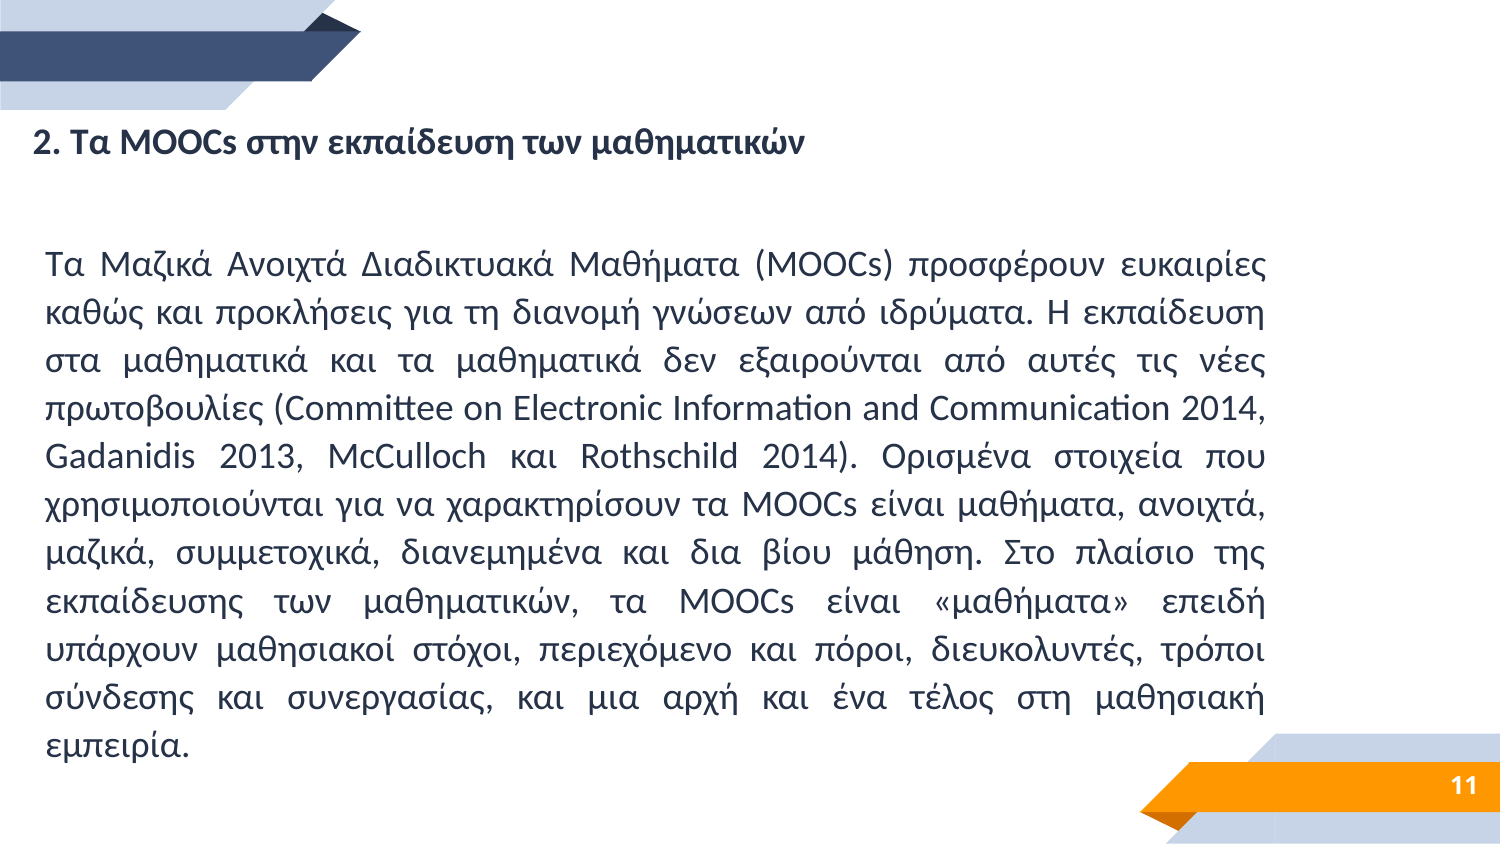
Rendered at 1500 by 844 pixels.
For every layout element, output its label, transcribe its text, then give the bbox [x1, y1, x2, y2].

subtitle 2. Τα MOOCs στην εκπαίδευση των μαθηματικών Τα Μαζικά Ανοιχτά Διαδικτυακά Μαθήματα (MOOCs) προσφέρουν ευκαιρίες καθώς και προκλήσεις για τη διανομή γνώσεων από ιδρύματα. Η εκπαίδευση στα μαθηματικά και τα μαθηματικά δεν εξαιρούνται από αυτές τις νέες πρωτοβουλίες (Committee on Electronic Information and Communication 2014, Gadanidis 2013, McCulloch και Rothschild 2014). Ορισμένα στοιχεία που χρησιμοποιούνται για να χαρακτηρίσουν τα MOOCs είναι μαθήματα, ανοιχτά, μαζικά, συμμετοχικά, διανεμημένα και δια βίου μάθηση. Στο πλαίσιο της εκπαίδευσης των μαθηματικών, τα MOOCs είναι «μαθήματα» επειδή υπάρχουν μαθησιακοί στόχοι, περιεχόμενο και πόροι, διευκολυντές, τρόποι σύνδεσης και συνεργασίας, και μια αρχή και ένα τέλος στη μαθησιακή εμπειρία. [17, 185, 1282, 694]
slide_number 11 [1249, 760, 1494, 813]
